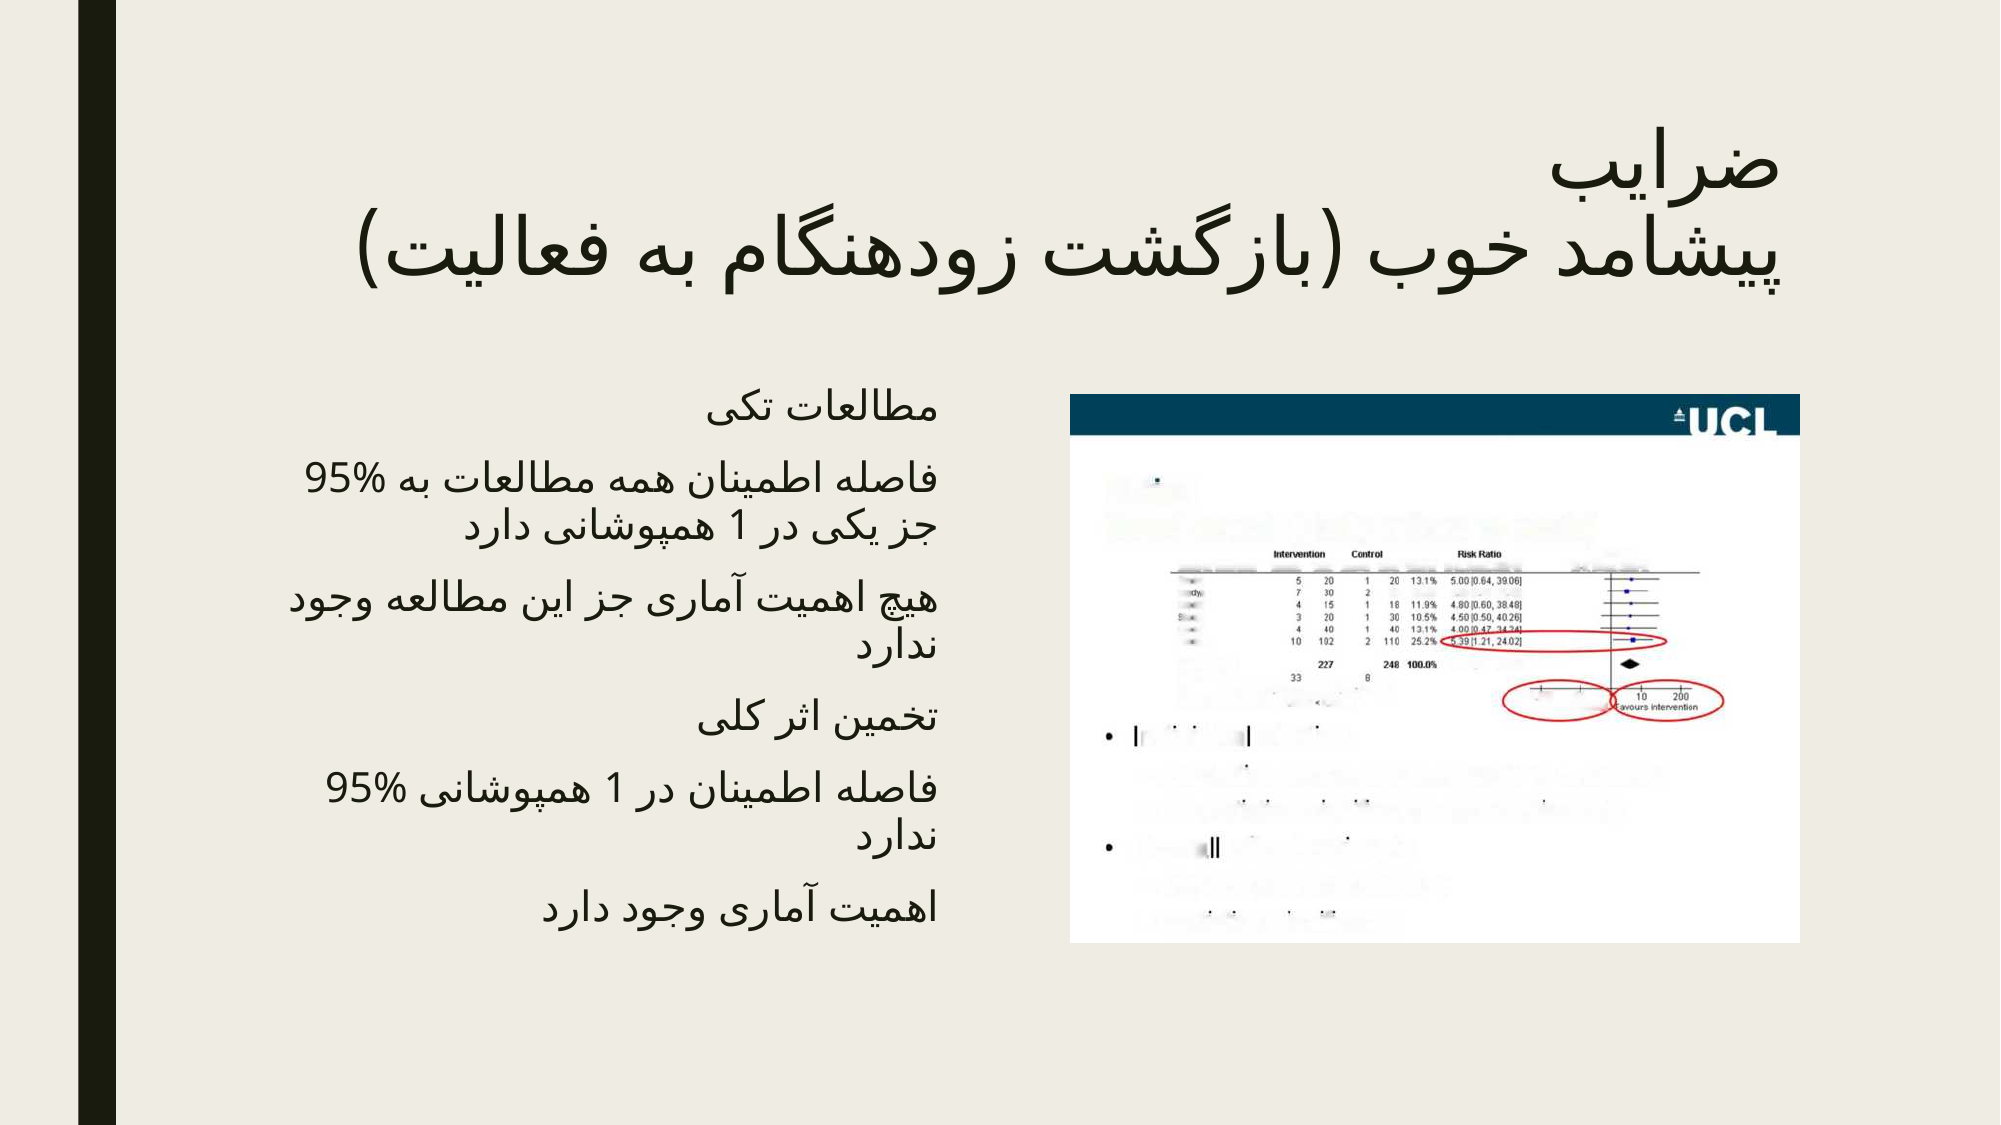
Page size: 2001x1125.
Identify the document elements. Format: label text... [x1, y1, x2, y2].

list مطالعات تکی 95% فاصله اطمینان همه مطالعات به جز یکی در 1 همپوشانی دارد هیچ اهمیت آماری جز این مطالعه وجود ندارد تخمین اثر کلی 95% فاصله اطمینان در 1 همپوشانی ندارد اهمیت آماری وجود دارد [225, 375, 955, 963]
title ضرایب پیشامد خوب (بازگشت زودهنگام به فعالیت) [225, 112, 1800, 357]
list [1070, 394, 1800, 943]
